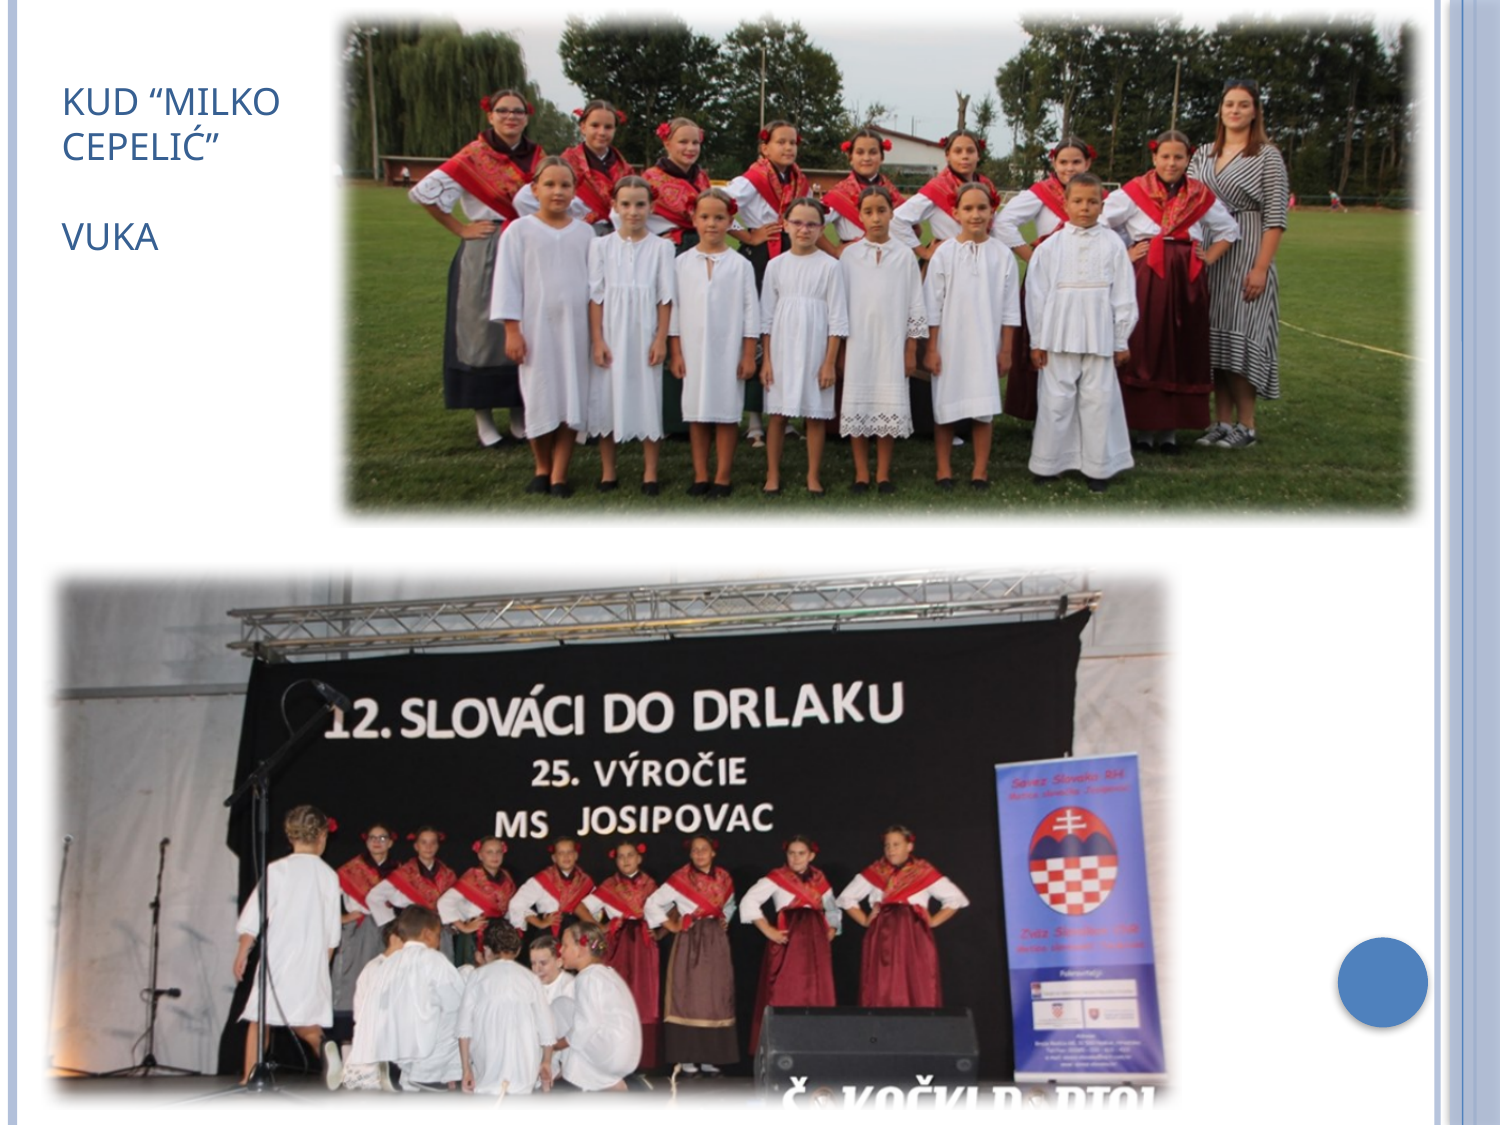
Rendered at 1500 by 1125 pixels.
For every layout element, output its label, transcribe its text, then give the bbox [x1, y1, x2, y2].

picture [40, 561, 1182, 1111]
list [329, 6, 1430, 528]
text_box KUD “MILKO CEPELIĆ” VUKA [46, 70, 317, 265]
